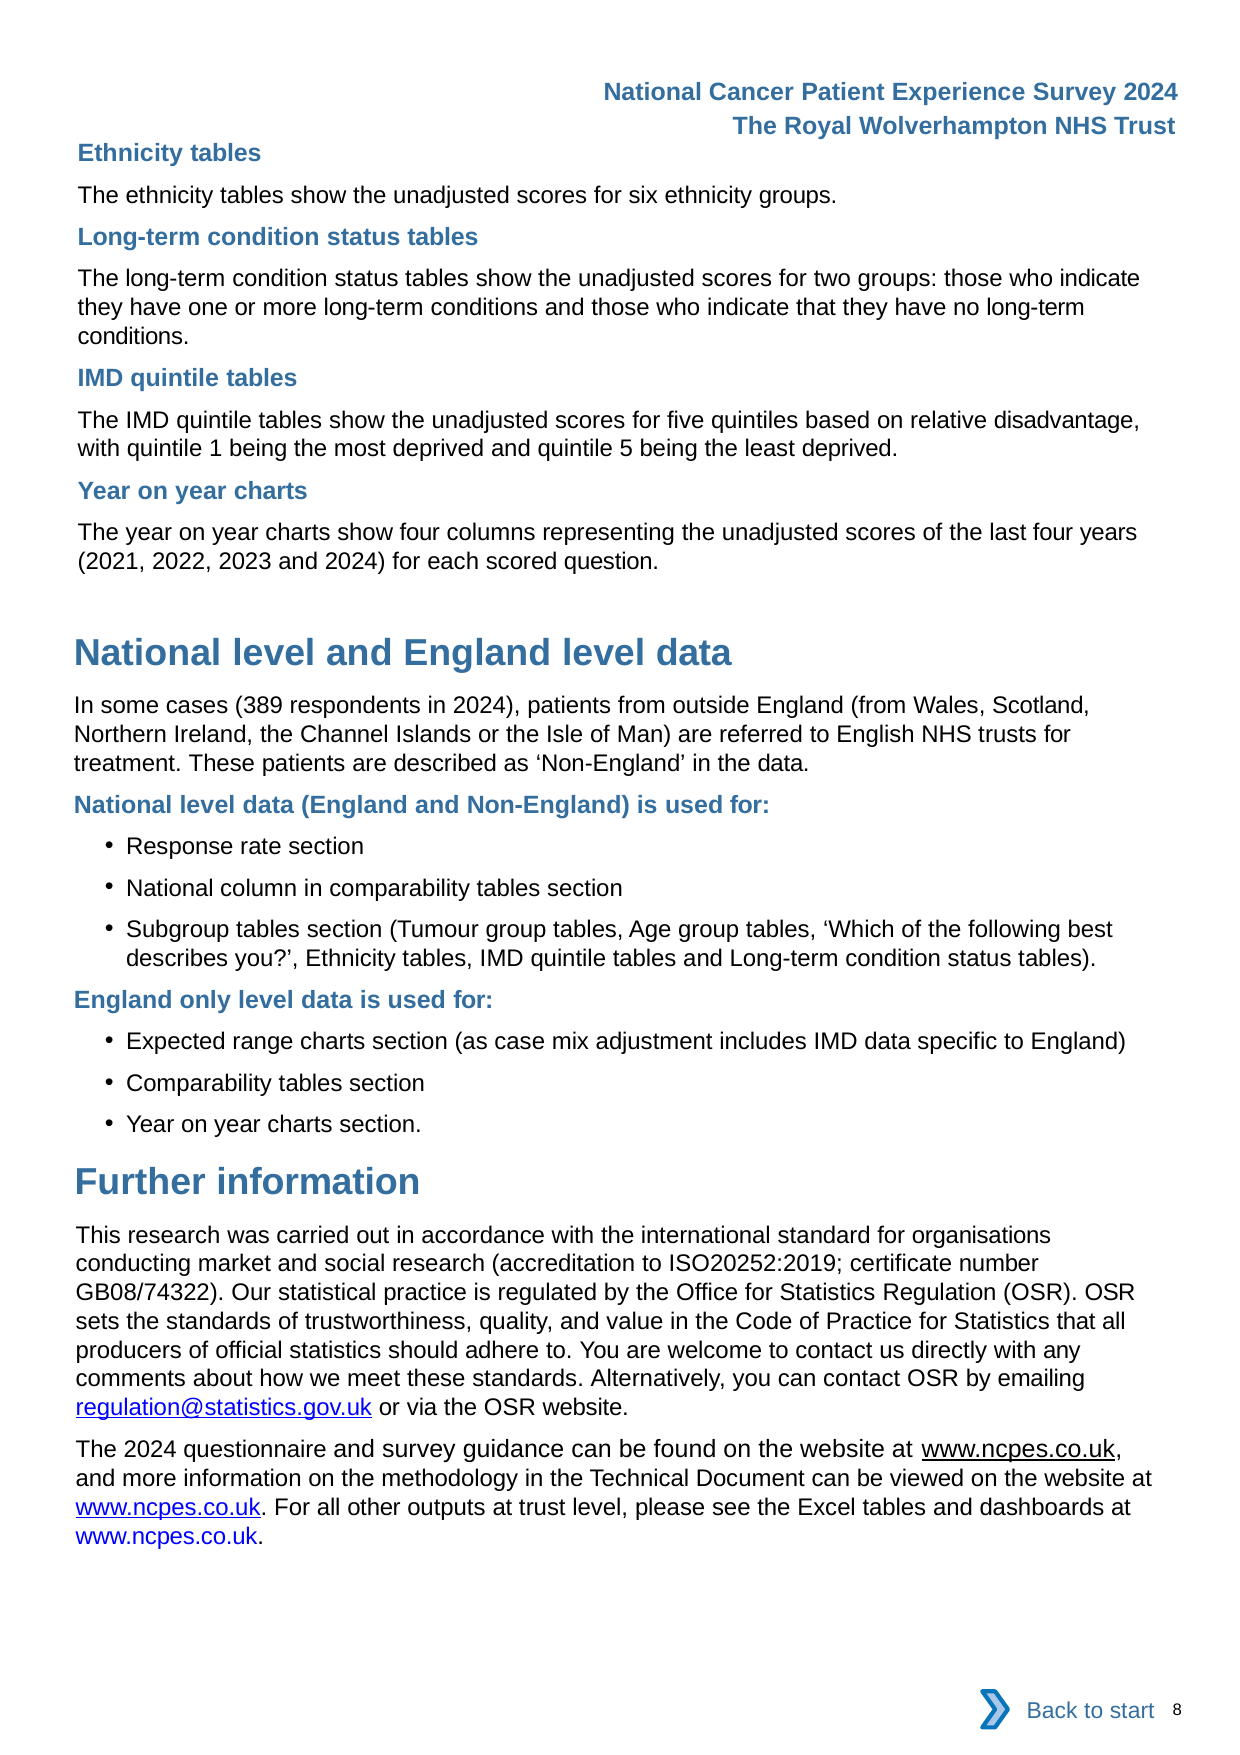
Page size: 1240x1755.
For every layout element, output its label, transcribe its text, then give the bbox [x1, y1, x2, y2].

text_box National Cancer Patient Experience Survey 2024 [588, 68, 1194, 113]
text_box The Royal Wolverhampton NHS Trust [717, 113, 1191, 147]
text_box In some cases (389 respondents in 2024), patients from outside England (from Wales, Scotland, Northern Ireland, the Channel Islands or the Isle of Man) are referred to English NHS trusts for treatment. These patients are described as ‘Non-England’ in the data. National level data (England and Non-England) is used for: Response rate section National column in comparability tables section Subgroup tables section (Tumour group tables, Age group tables, ‘Which of the following best describes you?’, Ethnicity tables, IMD quintile tables and Long-term condition status tables). England only level data is used for: Expected range charts section (as case mix adjustment includes IMD data specific to England) Comparability tables section Year on year charts section. [71, 689, 1175, 1138]
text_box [981, 1677, 1170, 1741]
slide_number 8 [1176, 1699, 1234, 1720]
text_box Ethnicity tables The ethnicity tables show the unadjusted scores for six ethnicity groups. Long-term condition status tables The long-term condition status tables show the unadjusted scores for two groups: those who indicate they have one or more long-term conditions and those who indicate that they have no long-term conditions. IMD quintile tables The IMD quintile tables show the unadjusted scores for five quintiles based on relative disadvantage, with quintile 1 being the most deprived and quintile 5 being the least deprived. Year on year charts The year on year charts show four columns representing the unadjusted scores of the last four years (2021, 2022, 2023 and 2024) for each scored question. [75, 136, 1174, 575]
text_box This research was carried out in accordance with the international standard for organisations conducting market and social research (accreditation to ISO20252:2019; certificate number GB08/74322). Our statistical practice is regulated by the Office for Statistics Regulation (OSR). OSR sets the standards of trustworthiness, quality, and value in the Code of Practice for Statistics that all producers of official statistics should adhere to. You are welcome to contact us directly with any comments about how we meet these standards. Alternatively, you can contact OSR by emailing regulation@statistics.gov.uk or via the OSR website. The 2024 questionnaire and survey guidance can be found on the website at www.ncpes.co.uk, and more information on the methodology in the Technical Document can be viewed on the website at www.ncpes.co.uk. For all other outputs at trust level, please see the Excel tables and dashboards at www.ncpes.co.uk. [73, 1219, 1177, 1550]
text_box National level and England level data [71, 627, 861, 673]
text_box Further information [72, 1157, 693, 1203]
